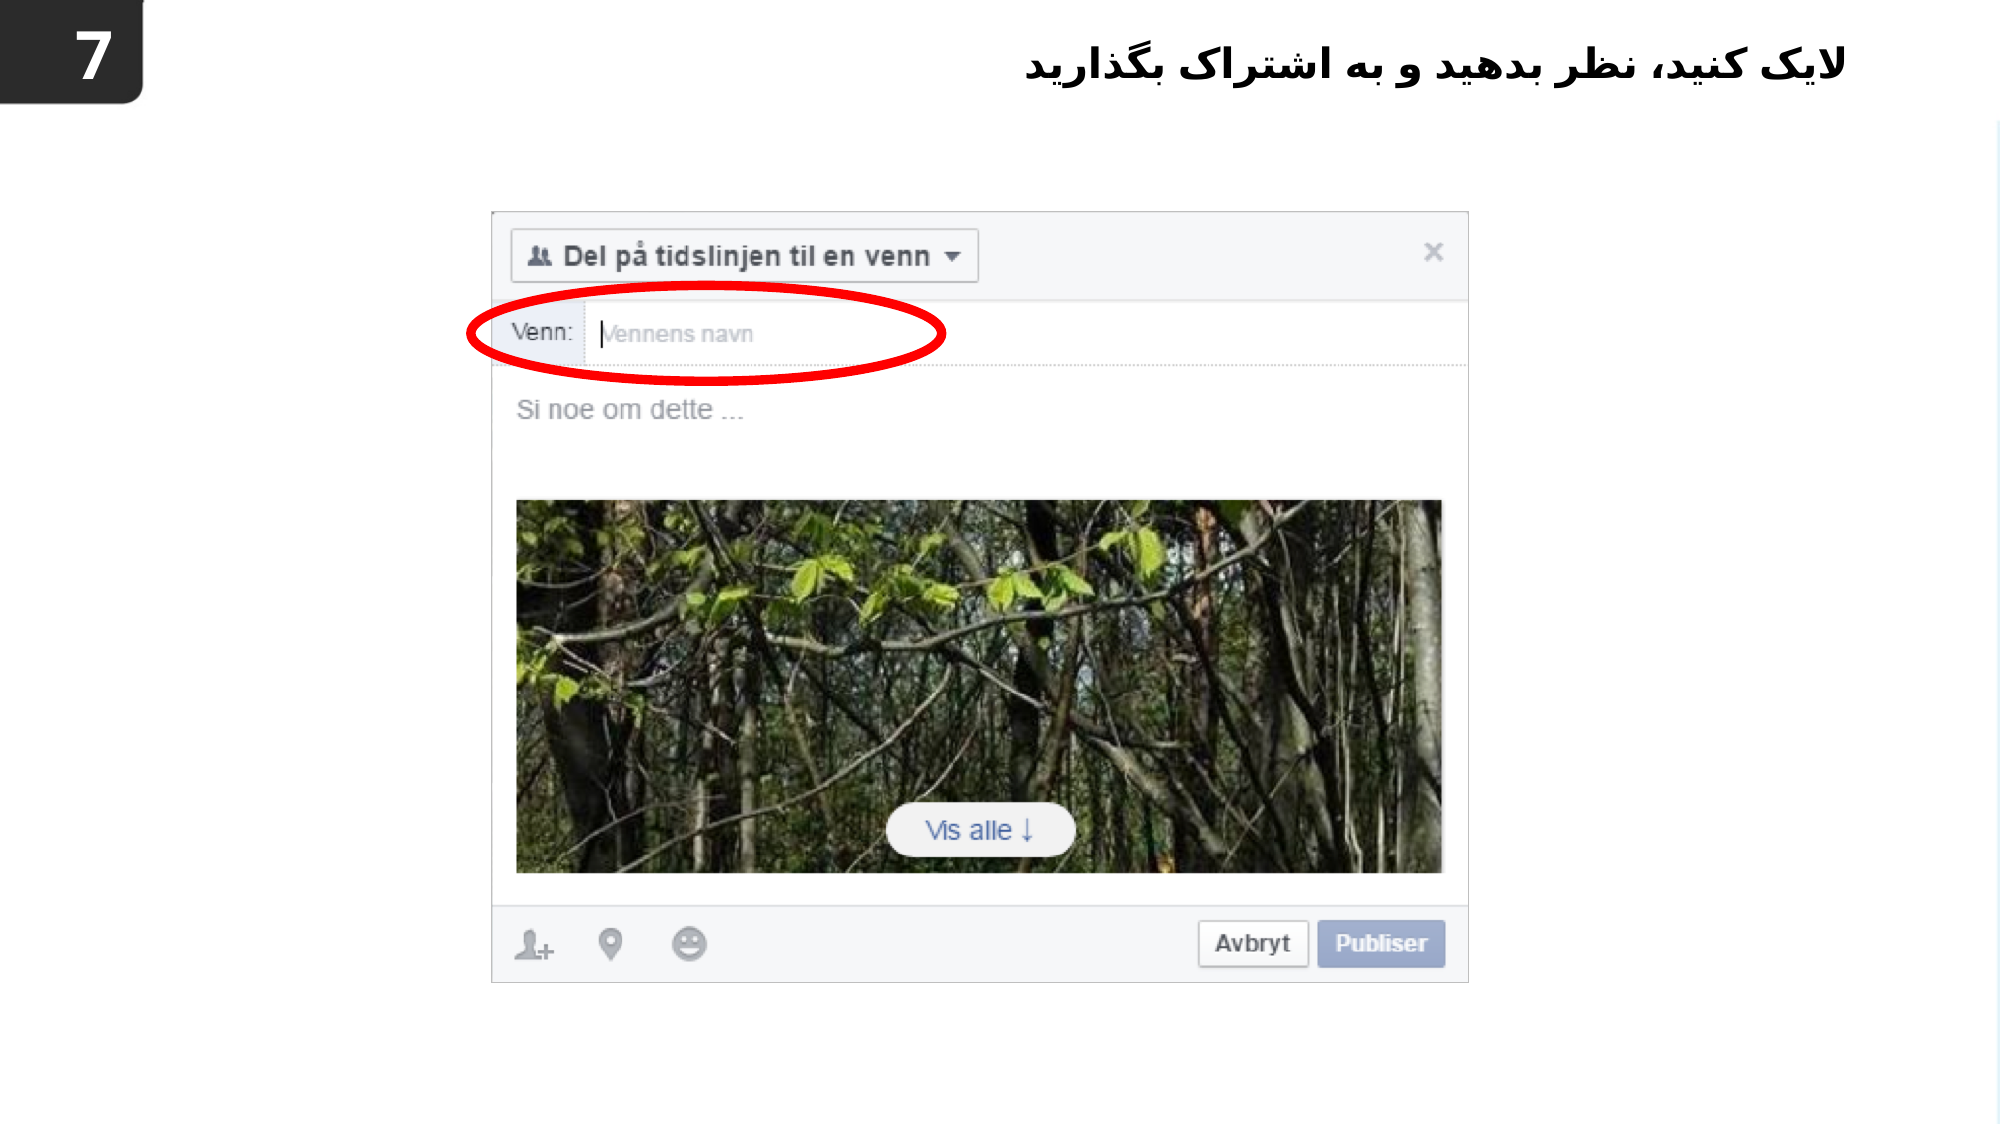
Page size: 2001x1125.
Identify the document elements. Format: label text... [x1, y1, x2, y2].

picture [0, 0, 2000, 1124]
text_box 7 [60, 20, 188, 95]
title لایک کنید، نظر بدهید و به اشتراک بگذارید [188, 34, 1864, 95]
text_box [469, 312, 491, 354]
